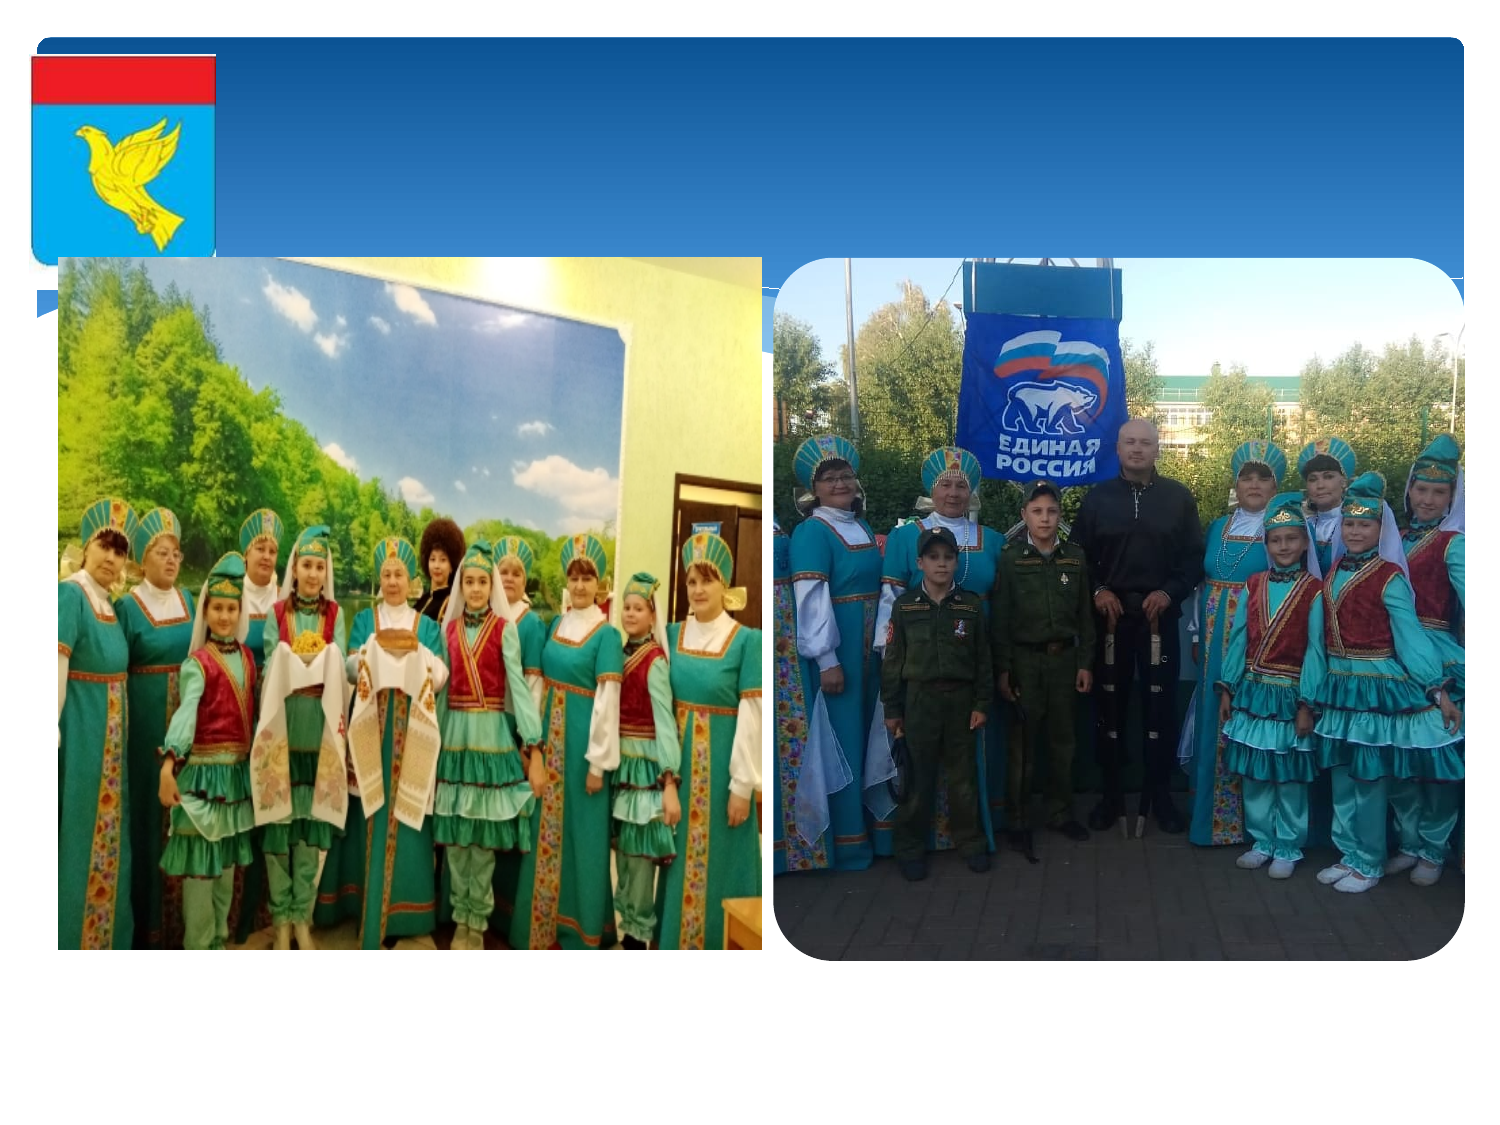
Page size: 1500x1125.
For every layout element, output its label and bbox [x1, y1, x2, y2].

picture [74, 116, 185, 253]
picture [773, 257, 1466, 962]
title [218, 55, 1425, 260]
picture [1462, 668, 1466, 678]
picture [29, 54, 762, 950]
